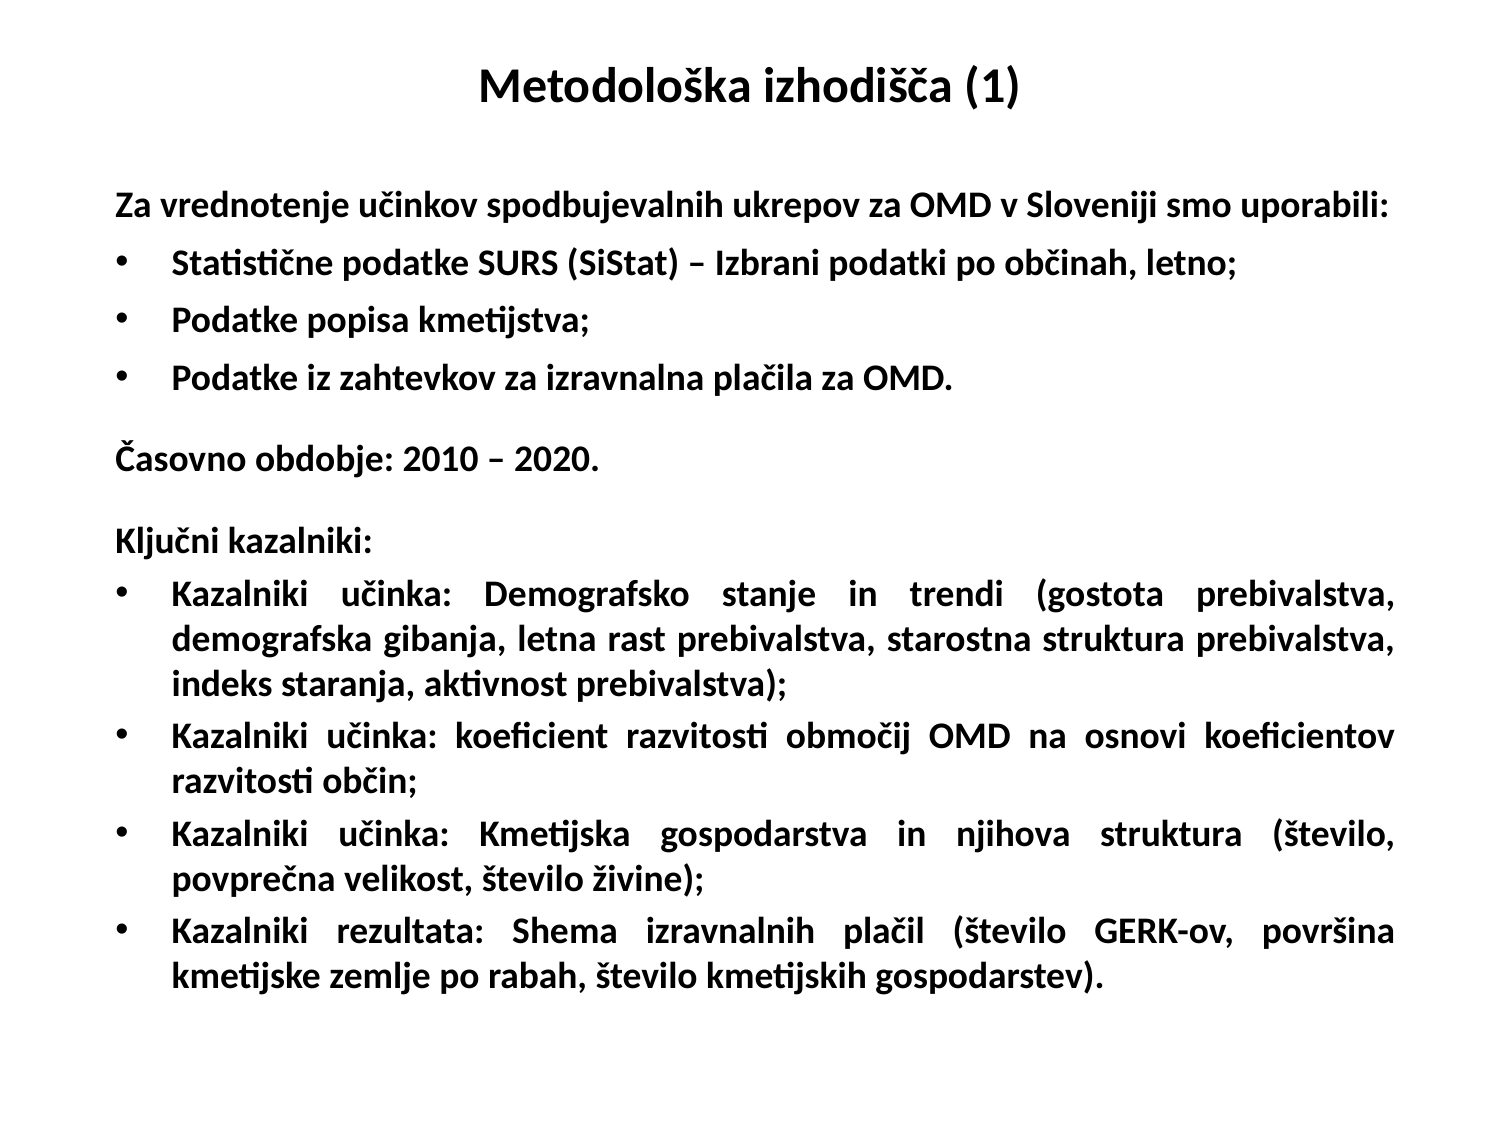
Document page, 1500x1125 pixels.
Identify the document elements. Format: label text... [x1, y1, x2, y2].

list Za vrednotenje učinkov spodbujevalnih ukrepov za OMD v Sloveniji smo uporabili: Statistične podatke SURS (SiStat) – Izbrani podatki po občinah, letno; Podatke popisa kmetijstva; Podatke iz zahtevkov za izravnalna plačila za OMD. Časovno obdobje: 2010 – 2020. Ključni kazalniki: Kazalniki učinka: Demografsko stanje in trendi (gostota prebivalstva, demografska gibanja, letna rast prebivalstva, starostna struktura prebivalstva, indeks staranja, aktivnost prebivalstva); Kazalniki učinka: koeficient razvitosti območij OMD na osnovi koeficientov razvitosti občin; Kazalniki učinka: Kmetijska gospodarstva in njihova struktura (število, povprečna velikost, število živine); Kazalniki rezultata: Shema izravnalnih plačil (število GERK-ov, površina kmetijske zemlje po rabah, število kmetijskih gospodarstev). [100, 172, 1412, 1058]
title Metodološka izhodišča (1) [75, 30, 1425, 135]
